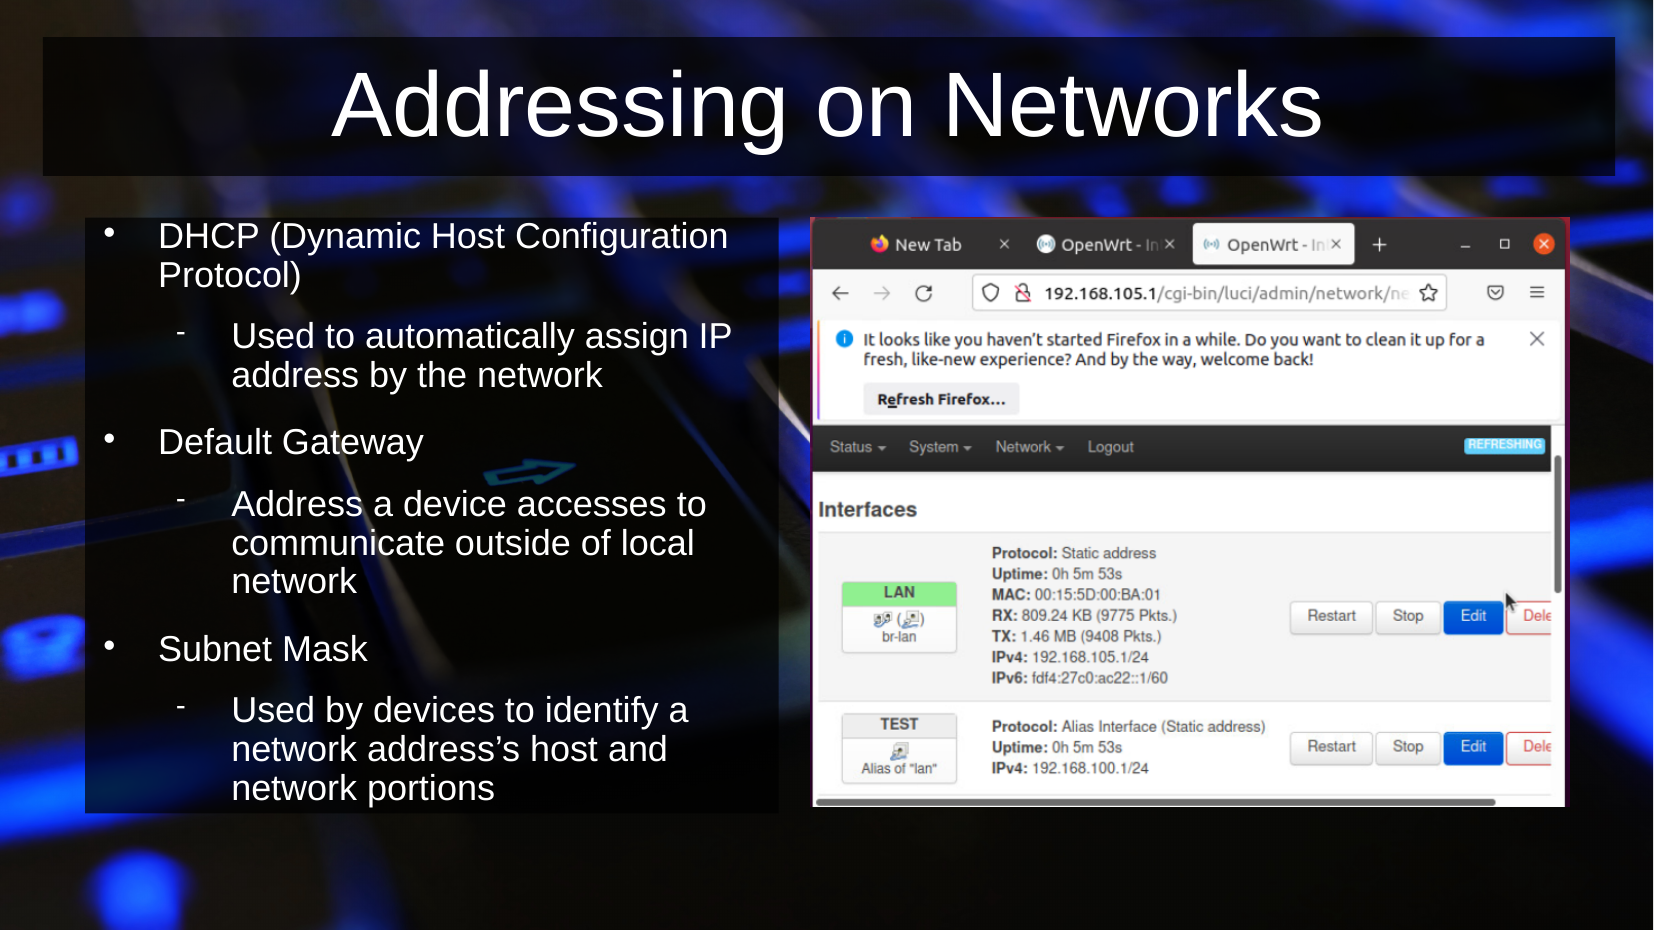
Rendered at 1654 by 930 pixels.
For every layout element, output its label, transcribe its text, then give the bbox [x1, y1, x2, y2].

picture [0, 0, 1654, 930]
list DHCP (Dynamic Host Configuration Protocol) Used to automatically assign IP address by the network Default Gateway Address a device accesses to communicate outside of local network Subnet Mask Used by devices to identify a network address’s host and network portions [85, 217, 779, 814]
title Addressing on Networks [42, 37, 1616, 176]
